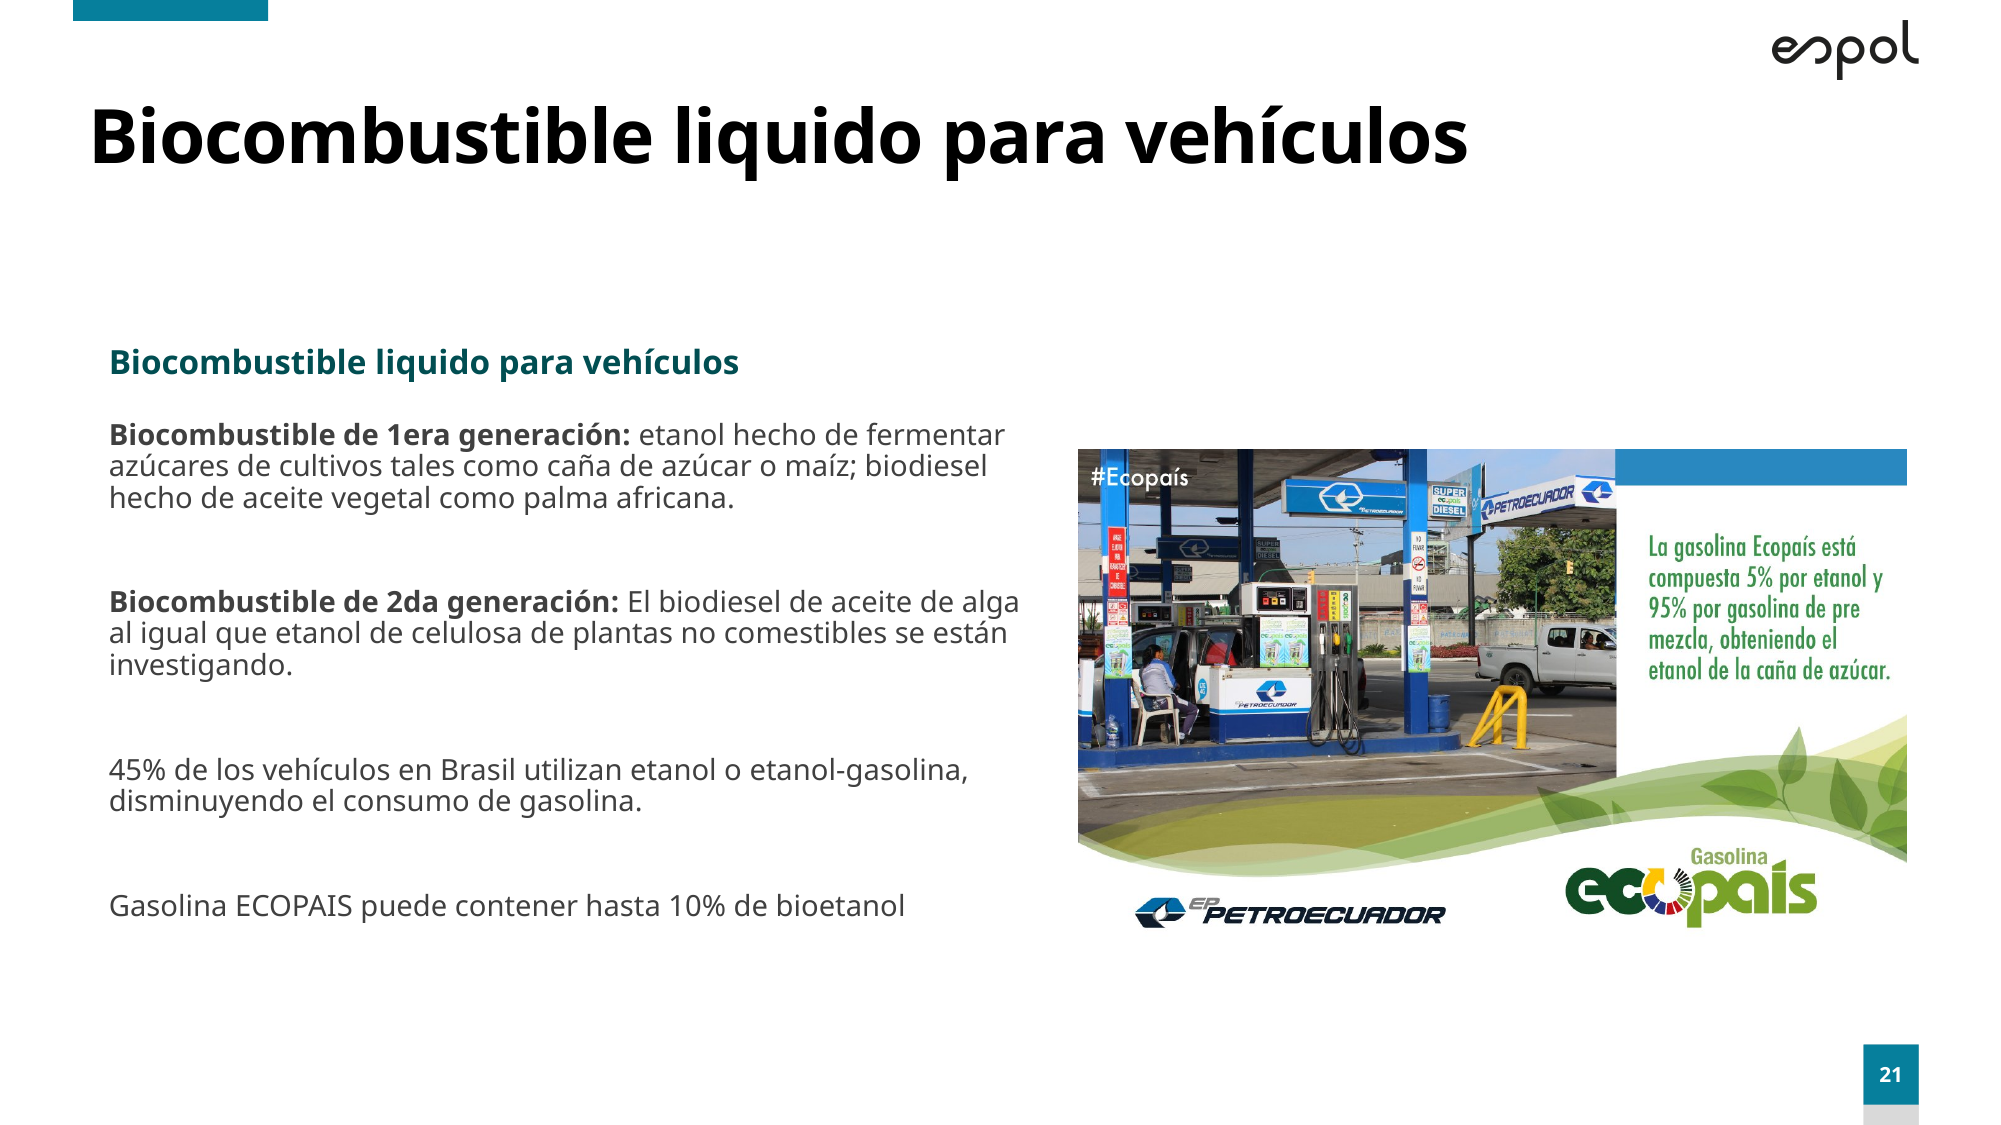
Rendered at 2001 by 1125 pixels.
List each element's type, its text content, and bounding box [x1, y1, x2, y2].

list Biocombustible de 1era generación: etanol hecho de fermentar azúcares de cultivos tales como caña de azúcar o maíz; biodiesel hecho de aceite vegetal como palma africana. Biocombustible de 2da generación: El biodiesel de aceite de alga al igual que etanol de celulosa de plantas no comestibles se están investigando. 45% de los vehículos en Brasil utilizan etanol o etanol-gasolina, disminuyendo el consumo de gasolina. Gasolina ECOPAIS puede contener hasta 10% de bioetanol [93, 412, 1056, 1016]
list Biocombustible liquido para vehículos [93, 338, 922, 393]
title Biocombustible liquido para vehículos [73, 49, 1729, 229]
picture [1078, 449, 1907, 947]
picture [1772, 20, 1919, 80]
